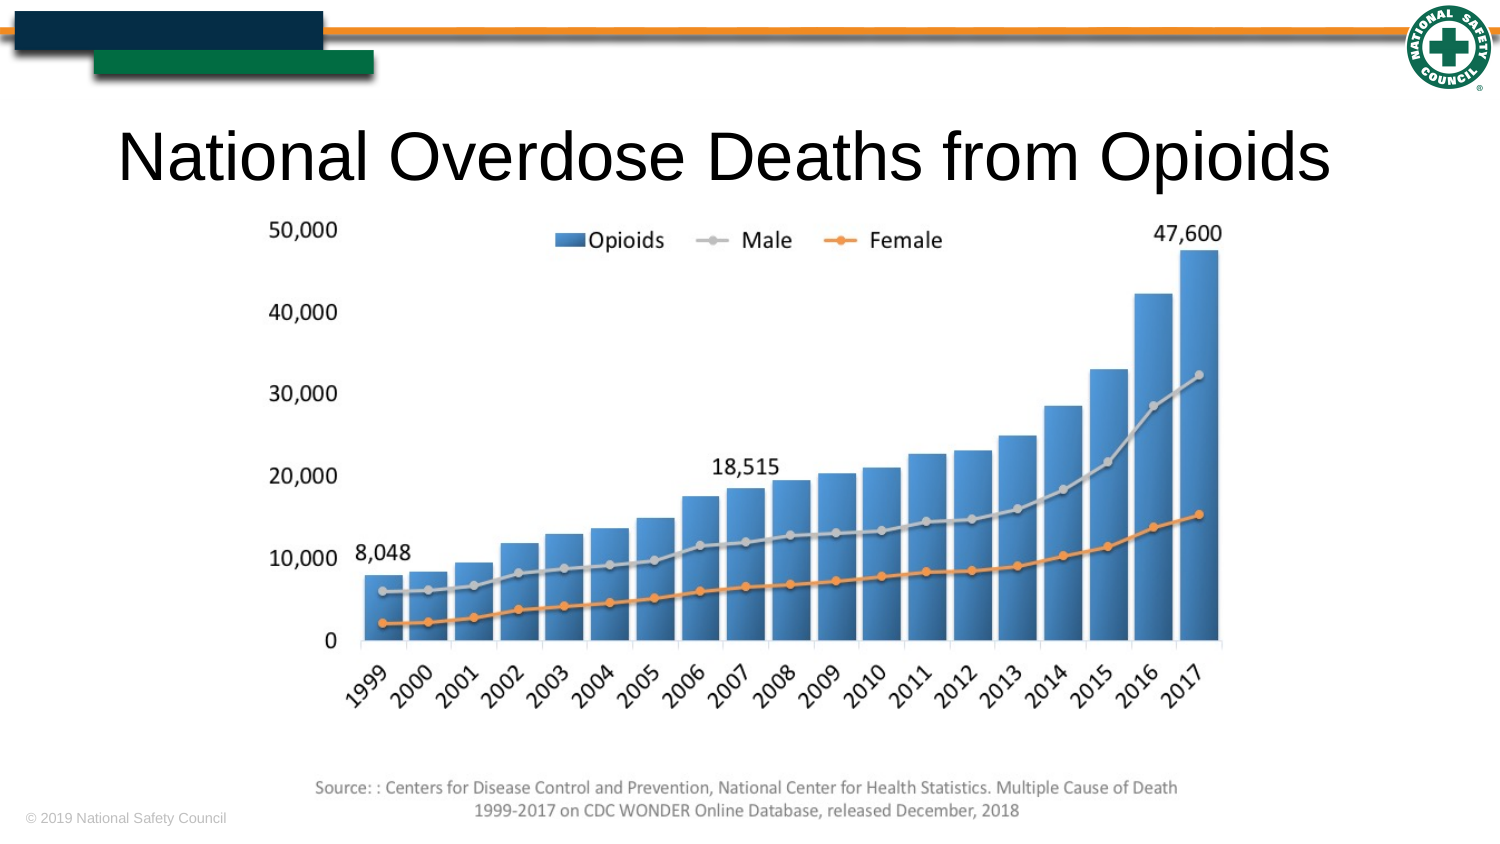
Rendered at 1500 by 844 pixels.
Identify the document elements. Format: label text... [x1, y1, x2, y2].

picture [262, 216, 1238, 820]
title National Overdose Deaths from Opioids [103, 114, 1397, 278]
picture [0, 0, 1500, 100]
